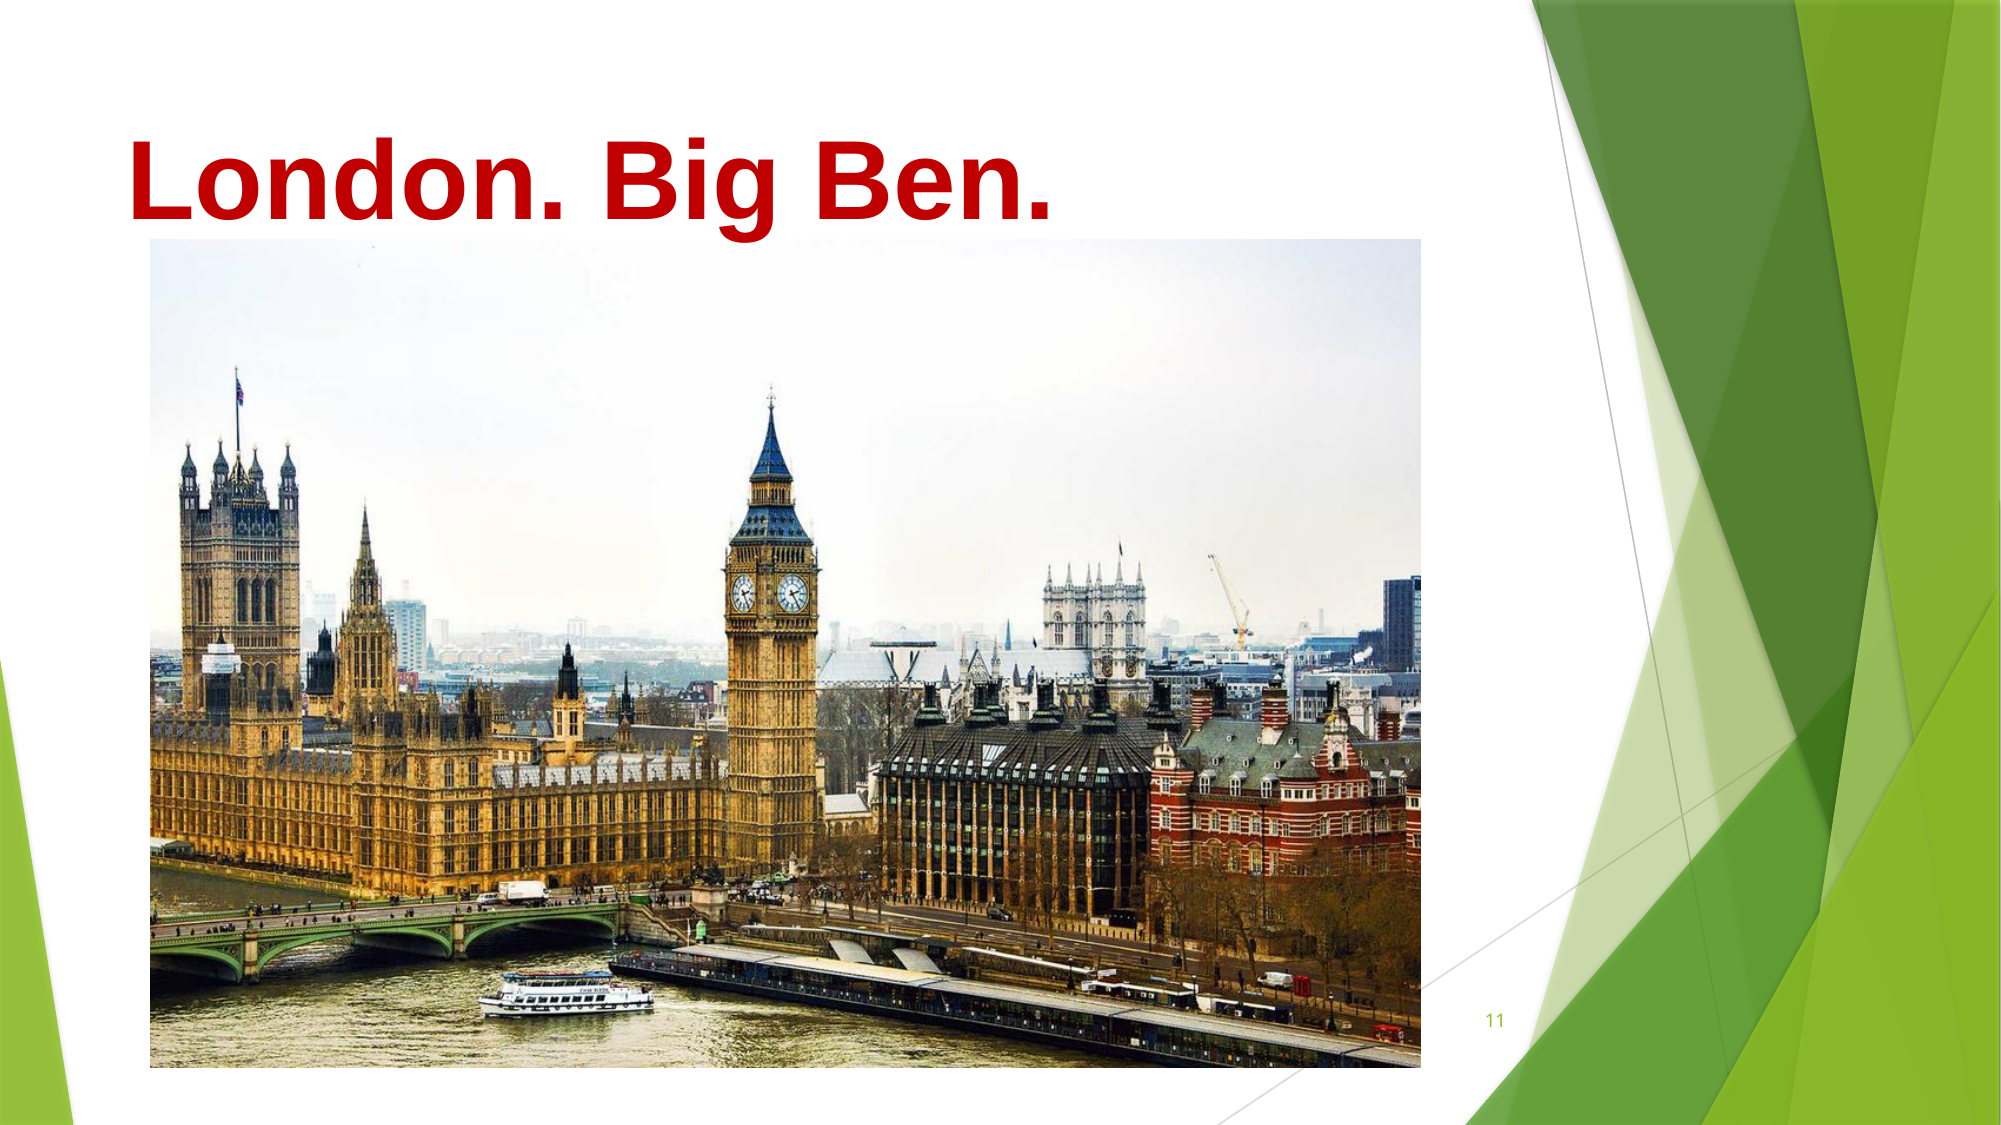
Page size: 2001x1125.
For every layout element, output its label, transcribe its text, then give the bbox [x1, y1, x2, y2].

title London. Big Ben. [111, 99, 1522, 317]
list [149, 239, 1422, 1069]
slide_number 11 [1425, 991, 1522, 1051]
